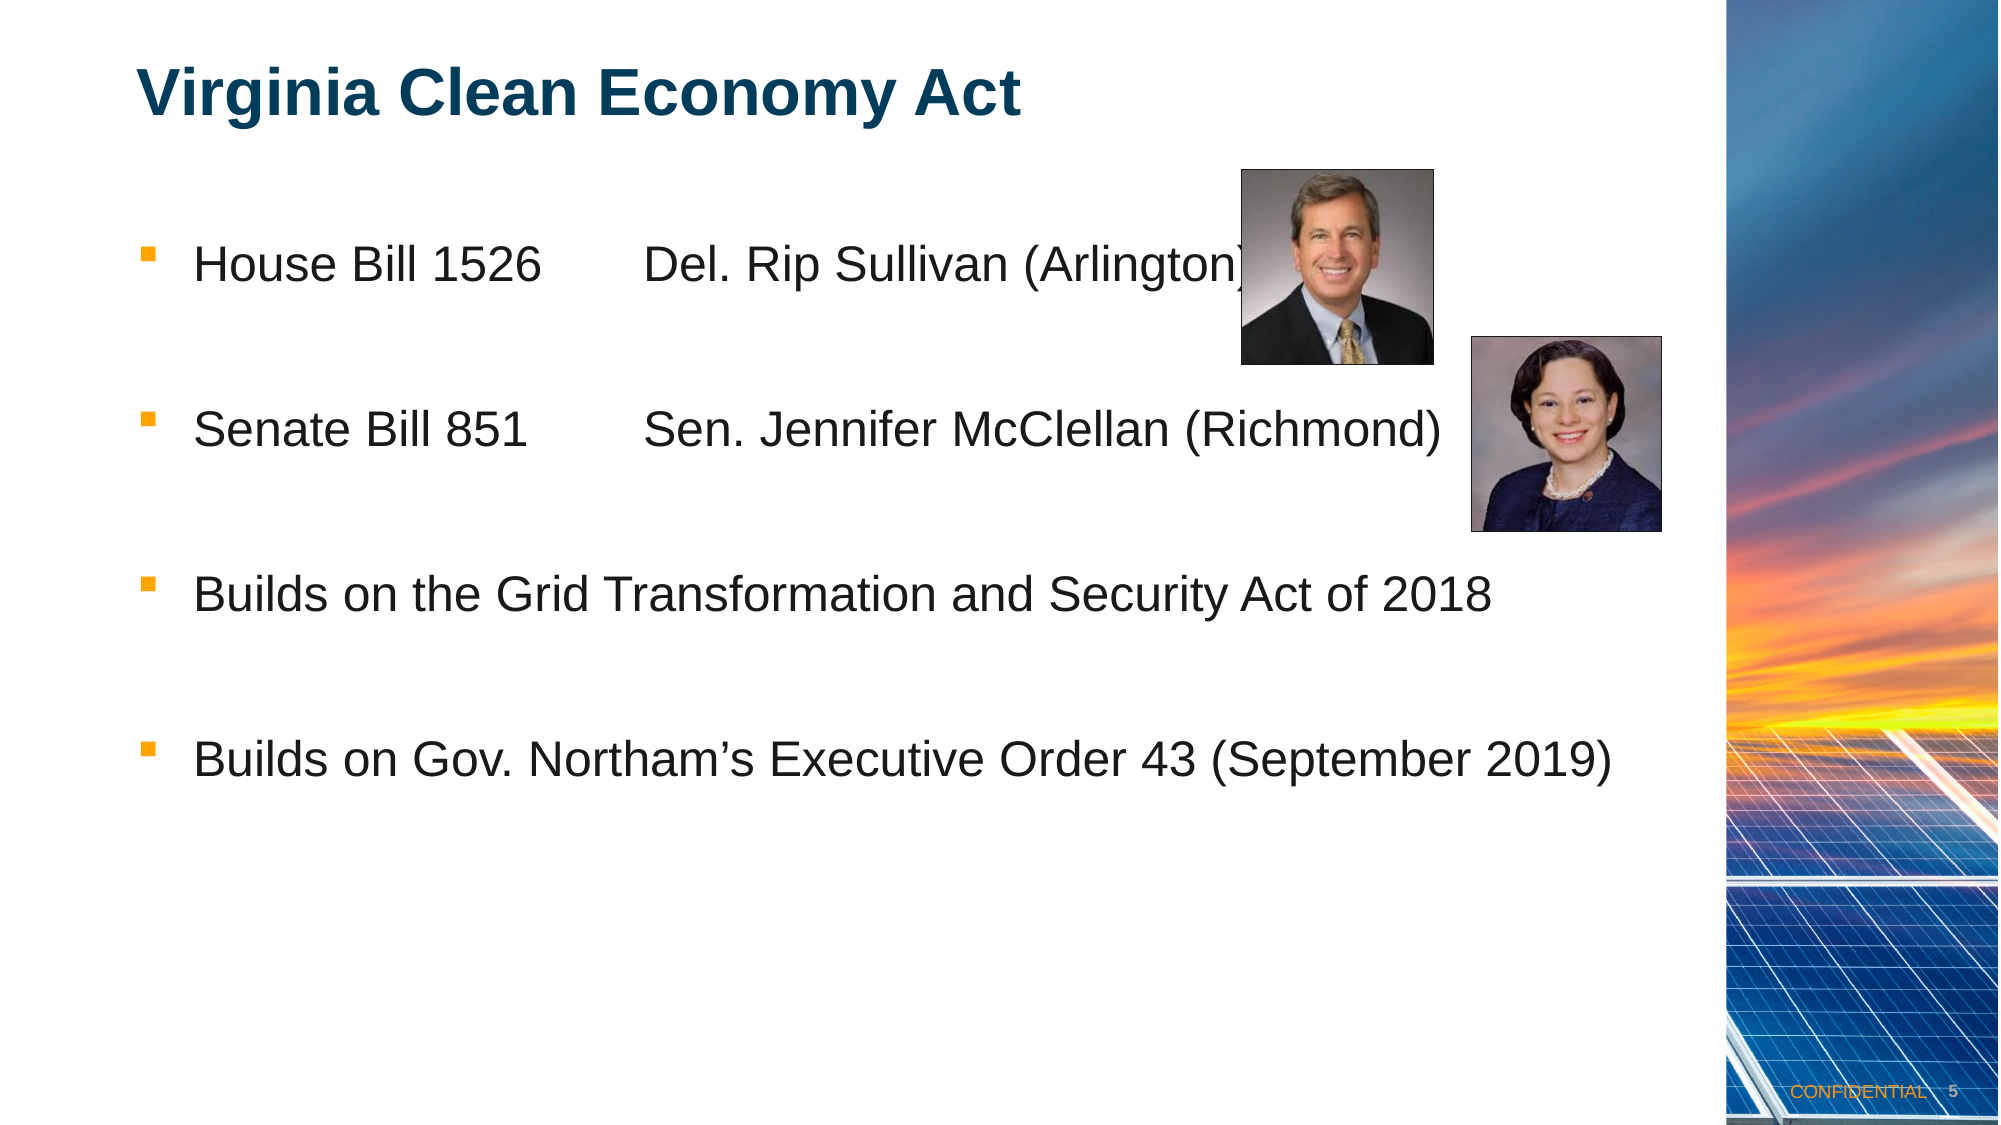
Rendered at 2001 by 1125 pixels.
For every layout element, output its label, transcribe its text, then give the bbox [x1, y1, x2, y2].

list Virginia Clean Economy Act [136, 48, 1860, 132]
picture [1241, 169, 1434, 366]
picture [1470, 336, 1662, 532]
list House Bill 1526 Del. Rip Sullivan (Arlington) Senate Bill 851 Sen. Jennifer McClellan (Richmond) Builds on the Grid Transformation and Security Act of 2018 Builds on Gov. Northam’s Executive Order 43 (September 2019) [136, 223, 1860, 840]
picture [1727, 0, 1998, 1125]
